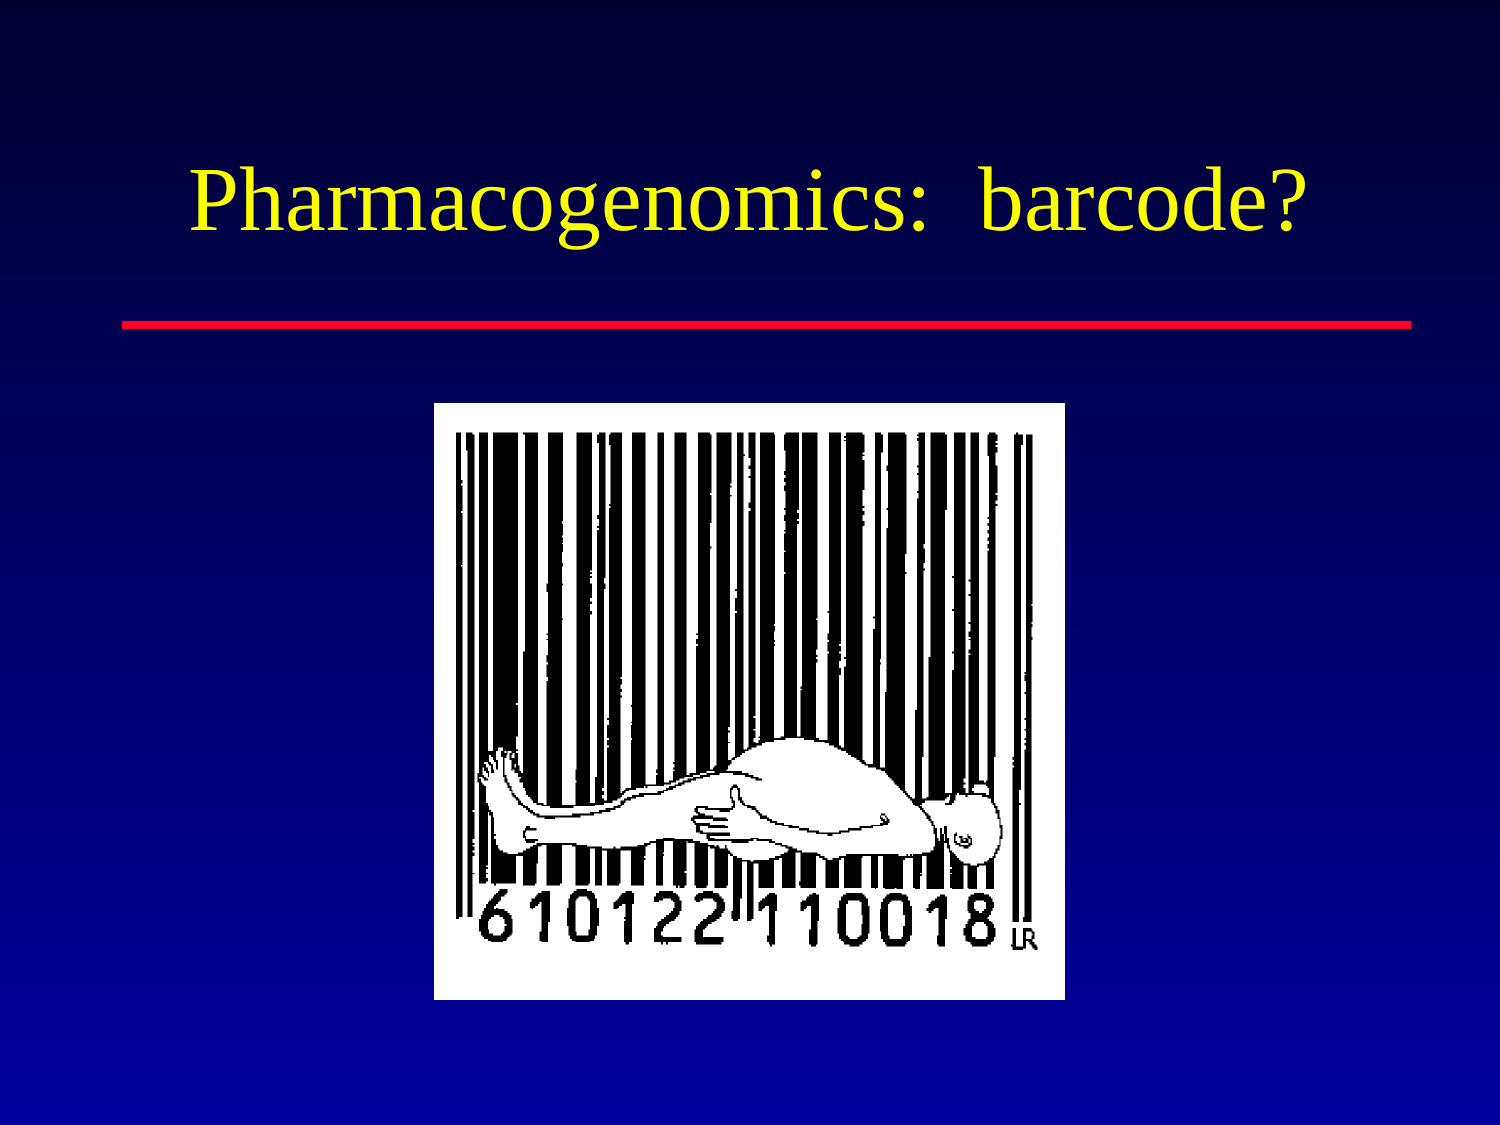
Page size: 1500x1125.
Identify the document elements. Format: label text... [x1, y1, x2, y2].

title Pharmacogenomics: barcode? [112, 99, 1388, 288]
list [433, 403, 1065, 1001]
